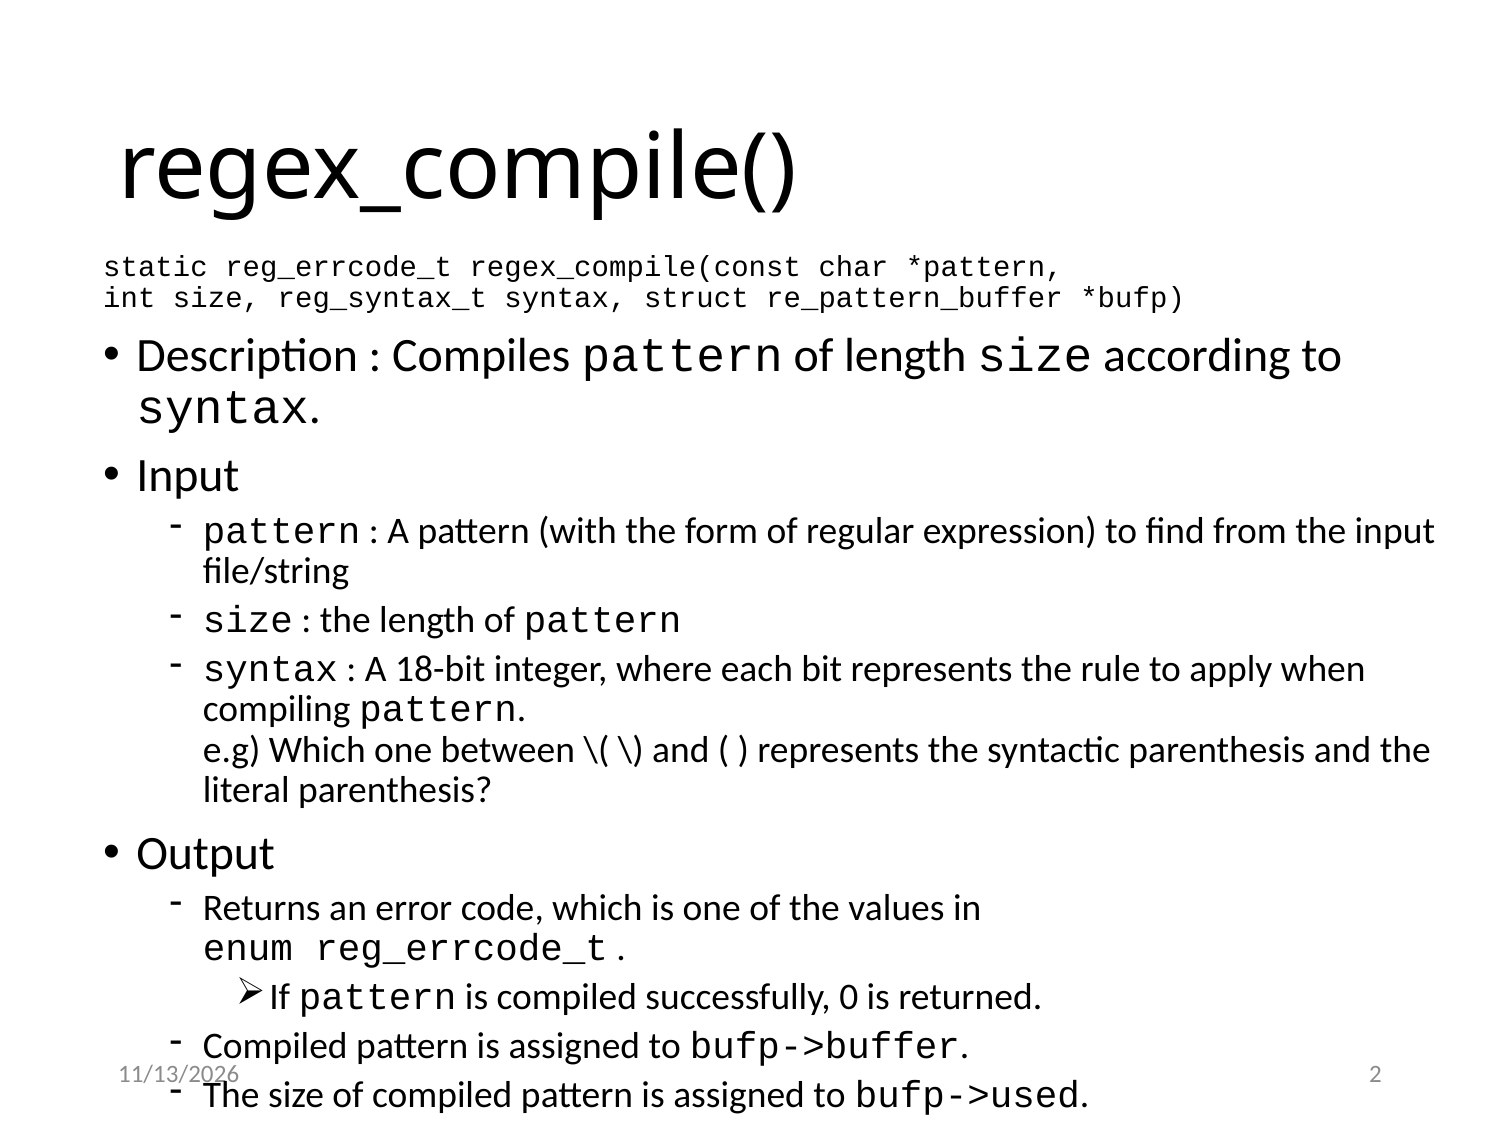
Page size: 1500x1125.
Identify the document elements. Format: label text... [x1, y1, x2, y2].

list static reg_errcode_t regex_compile(const char *pattern, int size, reg_syntax_t syntax, struct re_pattern_buffer *bufp) Description : Compiles pattern of length size according to syntax. Input pattern : A pattern (with the form of regular expression) to find from the input file/string size : the length of pattern syntax : A 18-bit integer, where each bit represents the rule to apply when compiling pattern. e.g) Which one between \( \) and ( ) represents the syntactic parenthesis and the literal parenthesis? Output Returns an error code, which is one of the values in enum reg_errcode_t . If pattern is compiled successfully, 0 is returned. Compiled pattern is assigned to bufp->buffer. The size of compiled pattern is assigned to bufp->used. [88, 243, 1466, 1125]
title regex_compile() [103, 59, 1397, 243]
slide_number 2 [1059, 1042, 1397, 1103]
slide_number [103, 1042, 441, 1103]
